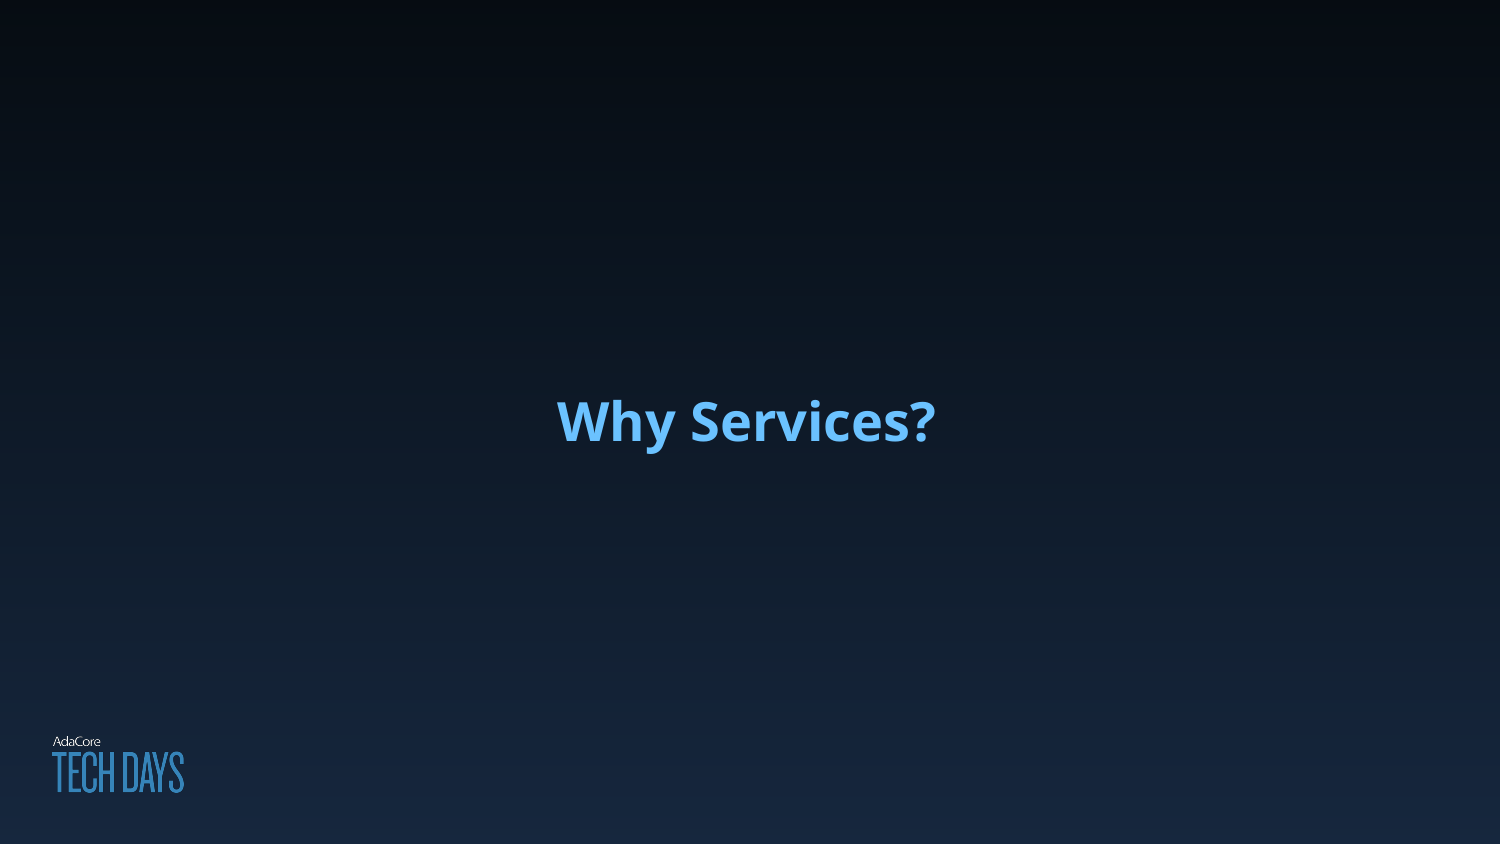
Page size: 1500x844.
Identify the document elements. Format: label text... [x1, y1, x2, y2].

picture [52, 736, 185, 794]
title Why Services? [0, 377, 1495, 467]
